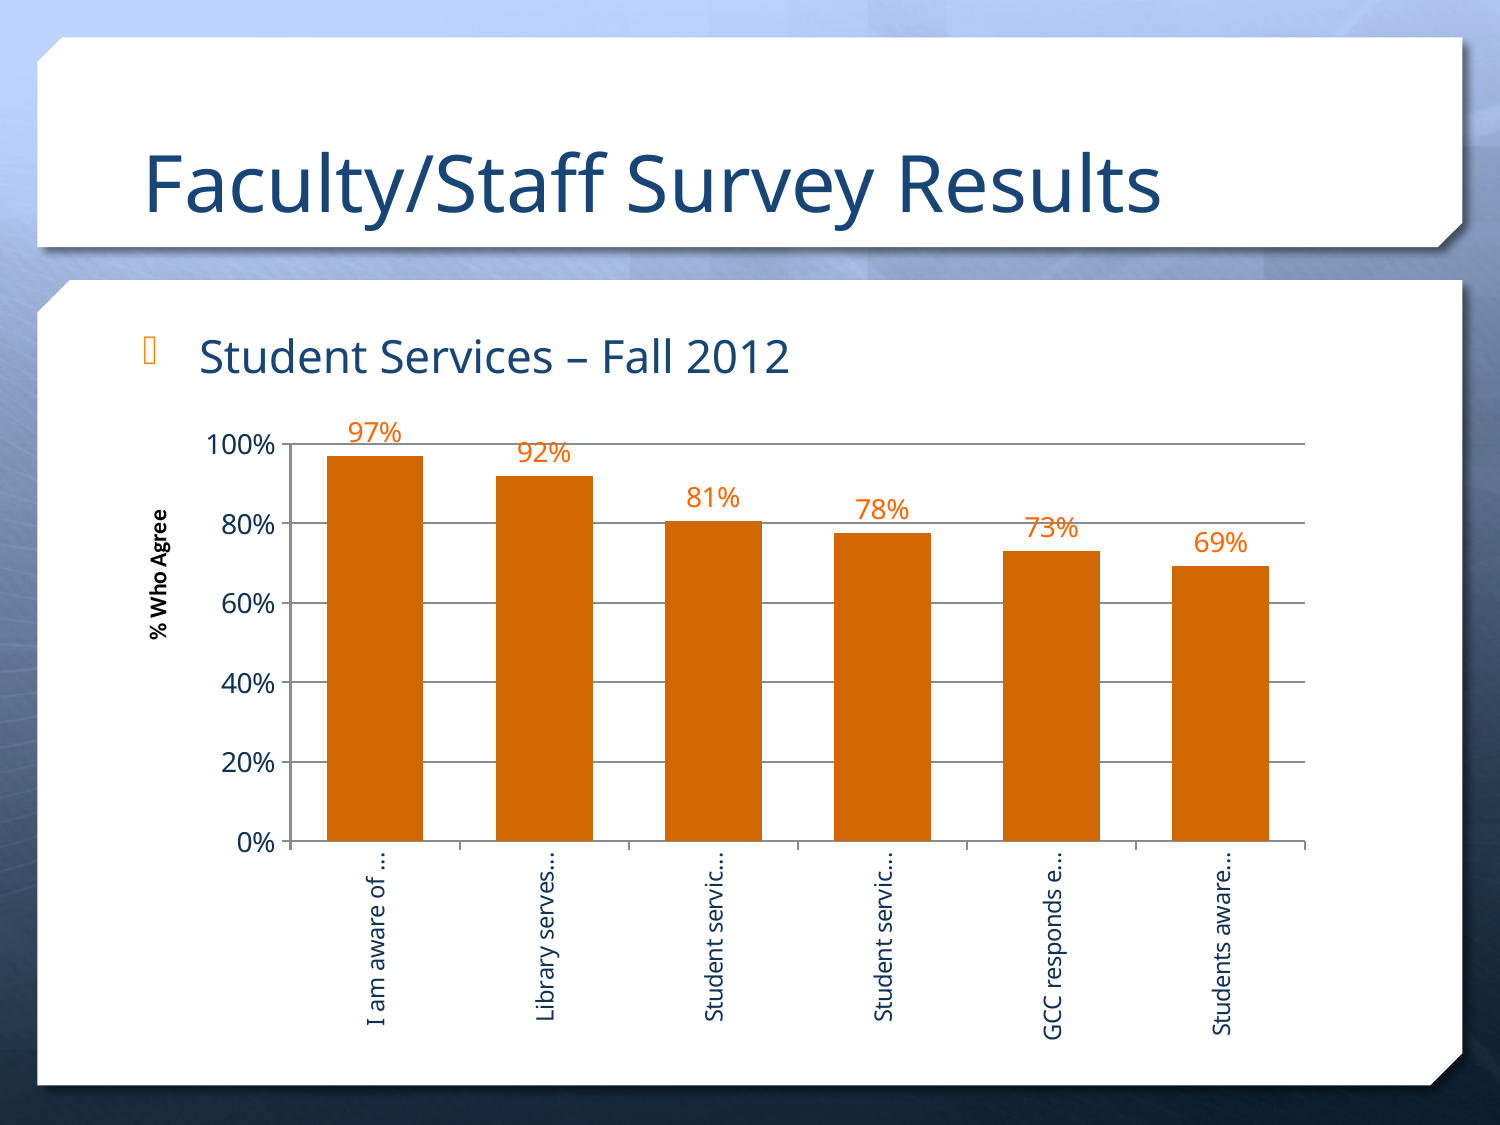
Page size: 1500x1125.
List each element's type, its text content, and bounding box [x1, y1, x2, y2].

chart [81, 412, 1429, 1042]
title Faculty/Staff Survey Results [127, 48, 1372, 236]
list Student Services – Fall 2012 [127, 319, 1372, 412]
